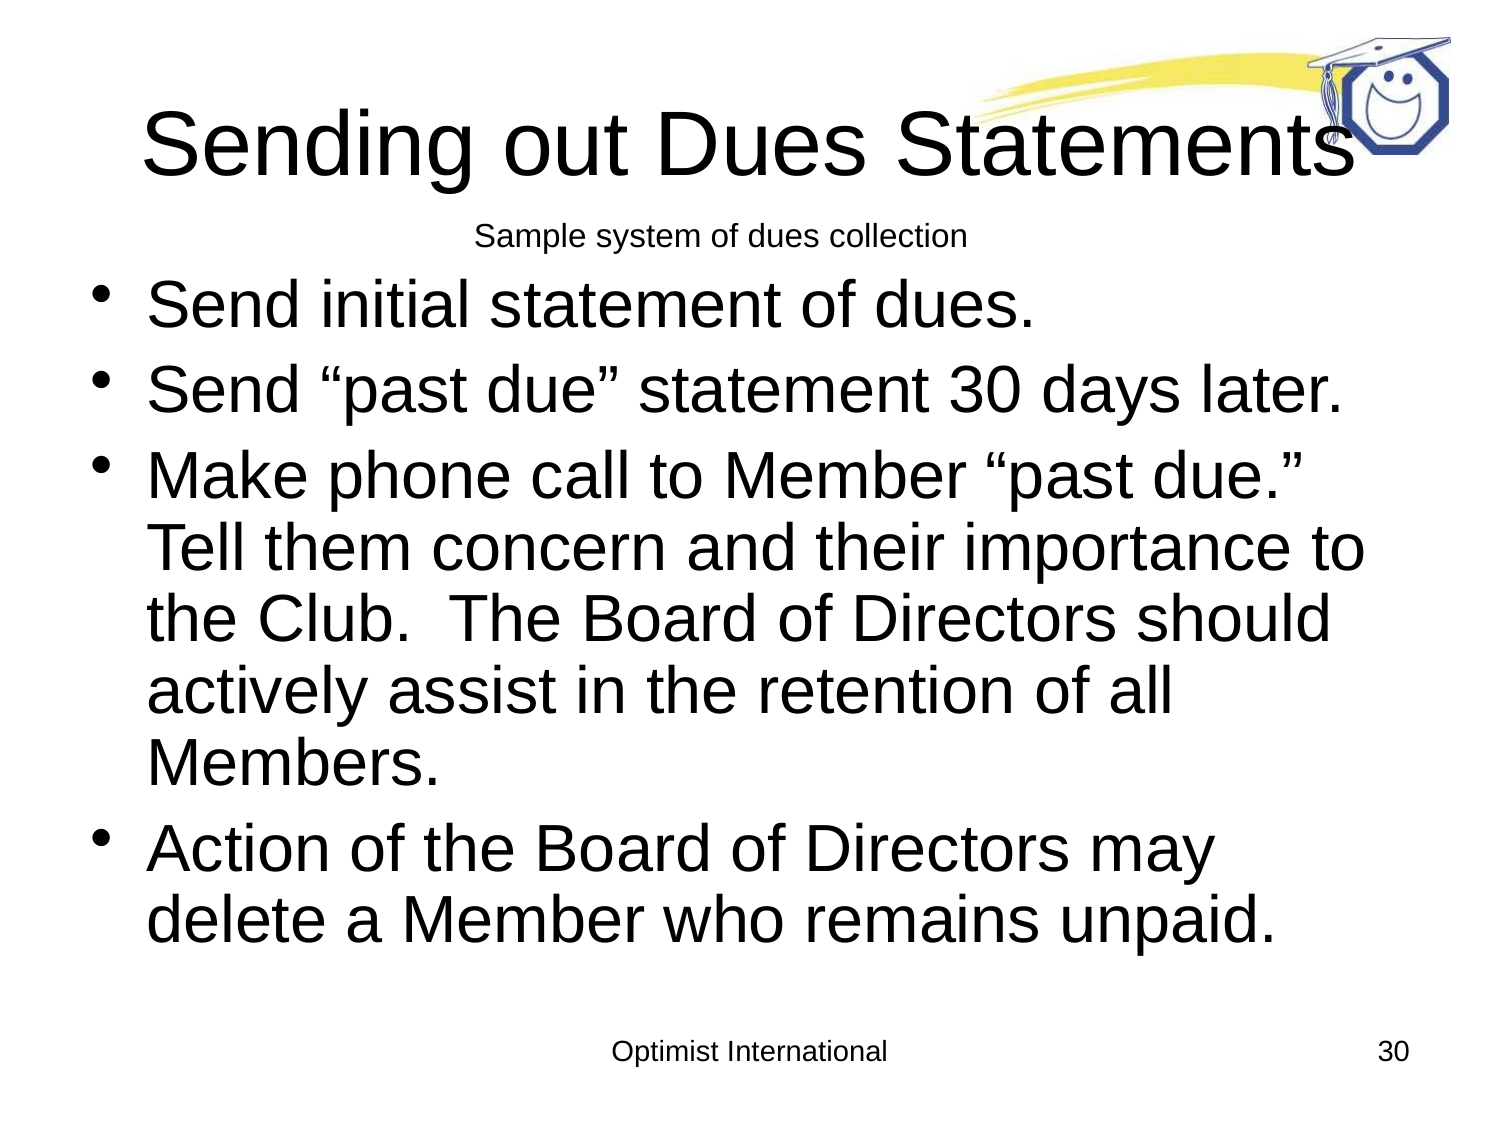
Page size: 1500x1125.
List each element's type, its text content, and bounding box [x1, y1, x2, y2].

footer Optimist International [512, 1024, 988, 1103]
text_box Sample system of dues collection [459, 207, 984, 262]
title Sending out Dues Statements [74, 44, 1426, 233]
slide_number 30 [1074, 1024, 1426, 1103]
picture [962, 37, 1451, 155]
list Send initial statement of dues. Send “past due” statement 30 days later. Make phone call to Member “past due.” Tell them concern and their importance to the Club. The Board of Directors should actively assist in the retention of all Members. Action of the Board of Directors may delete a Member who remains unpaid. [74, 262, 1426, 1006]
